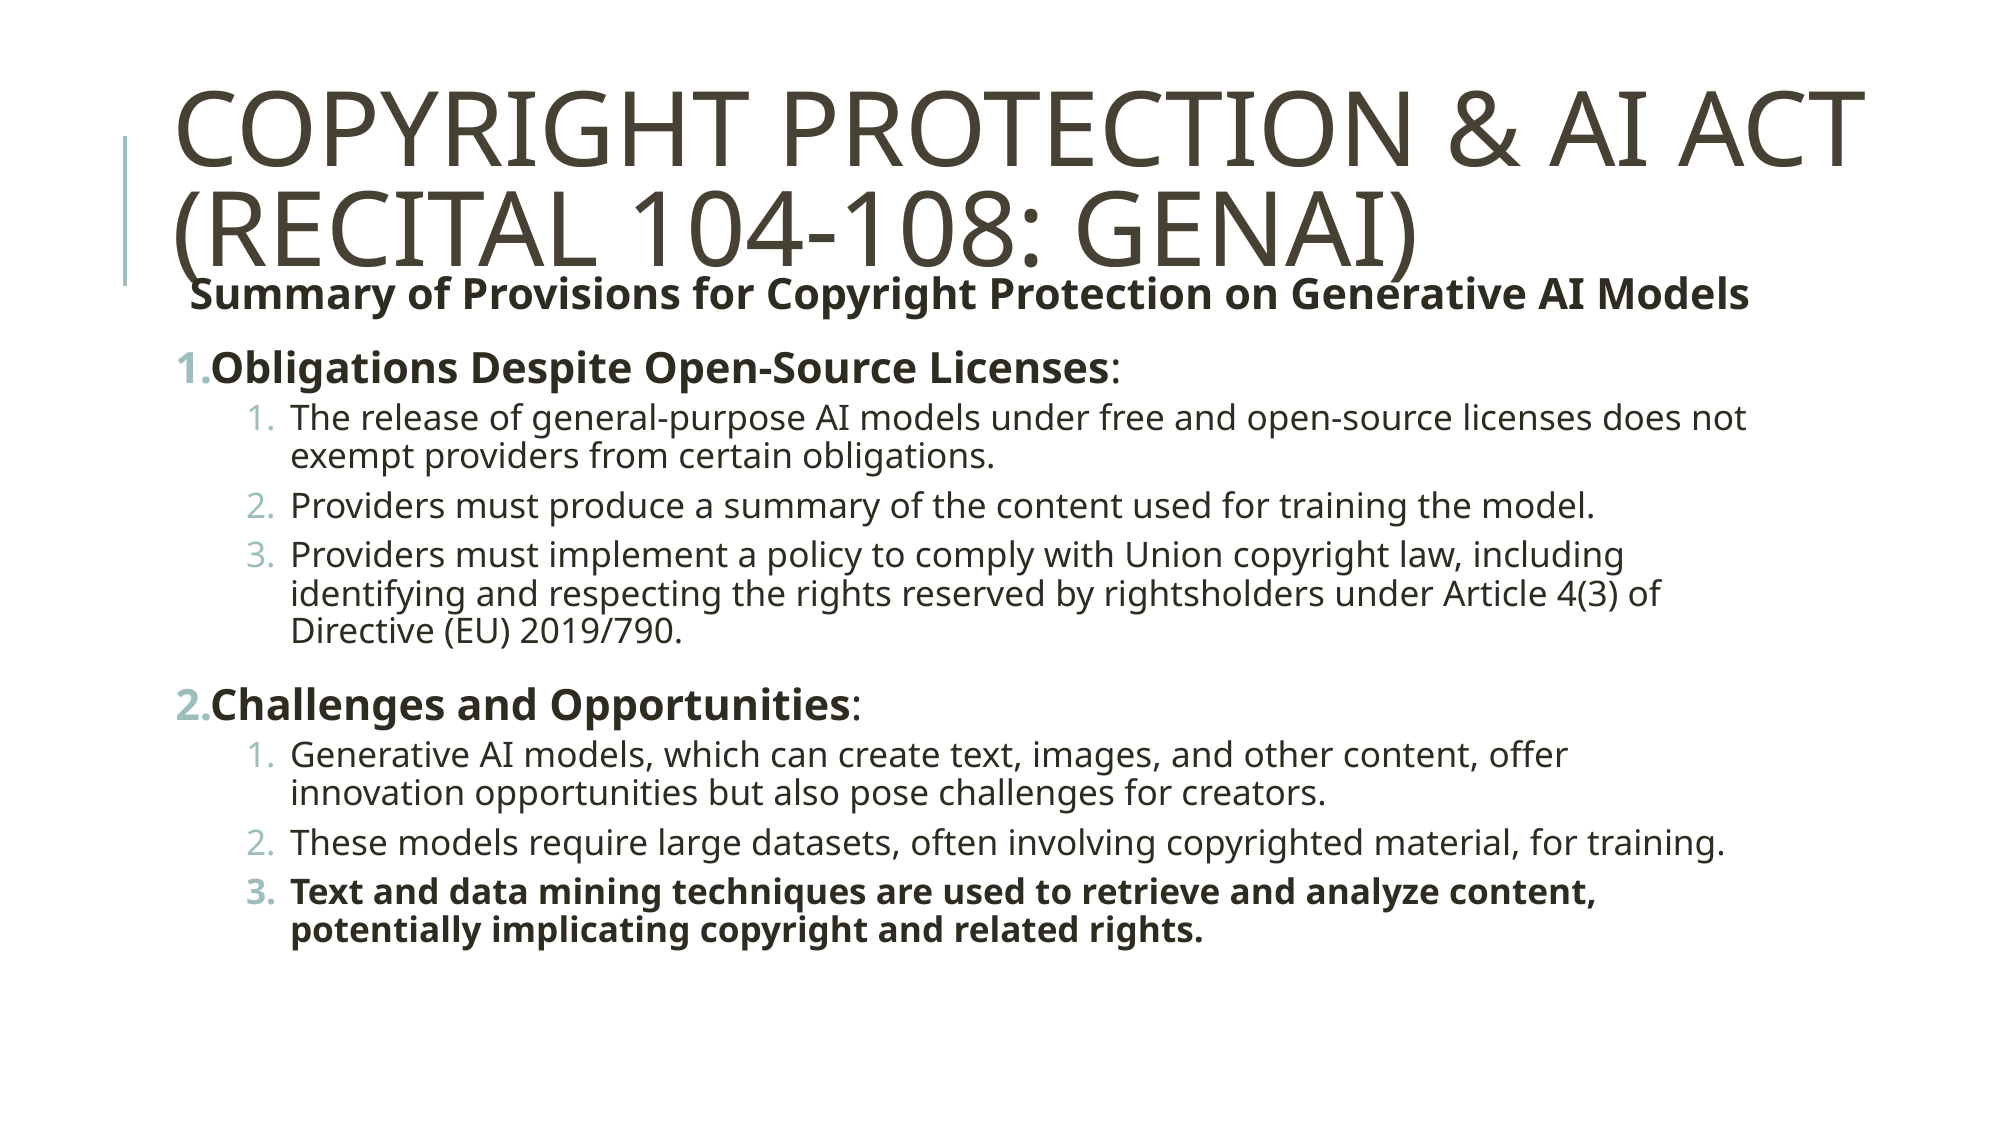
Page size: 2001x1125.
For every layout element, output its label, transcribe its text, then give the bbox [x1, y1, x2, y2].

title COPYRIGHT PROTECTION & AI ACT (RECITAL 104-108: GENAI) [157, 63, 1917, 310]
list Summary of Provisions for Copyright Protection on Generative AI Models Obligations Despite Open-Source Licenses: The release of general-purpose AI models under free and open-source licenses does not exempt providers from certain obligations. Providers must produce a summary of the content used for training the model. Providers must implement a policy to comply with Union copyright law, including identifying and respecting the rights reserved by rightsholders under Article 4(3) of Directive (EU) 2019/790. Challenges and Opportunities: Generative AI models, which can create text, images, and other content, offer innovation opportunities but also pose challenges for creators. These models require large datasets, often involving copyrighted material, for training. Text and data mining techniques are used to retrieve and analyze content, potentially implicating copyright and related rights. [168, 264, 1763, 1035]
